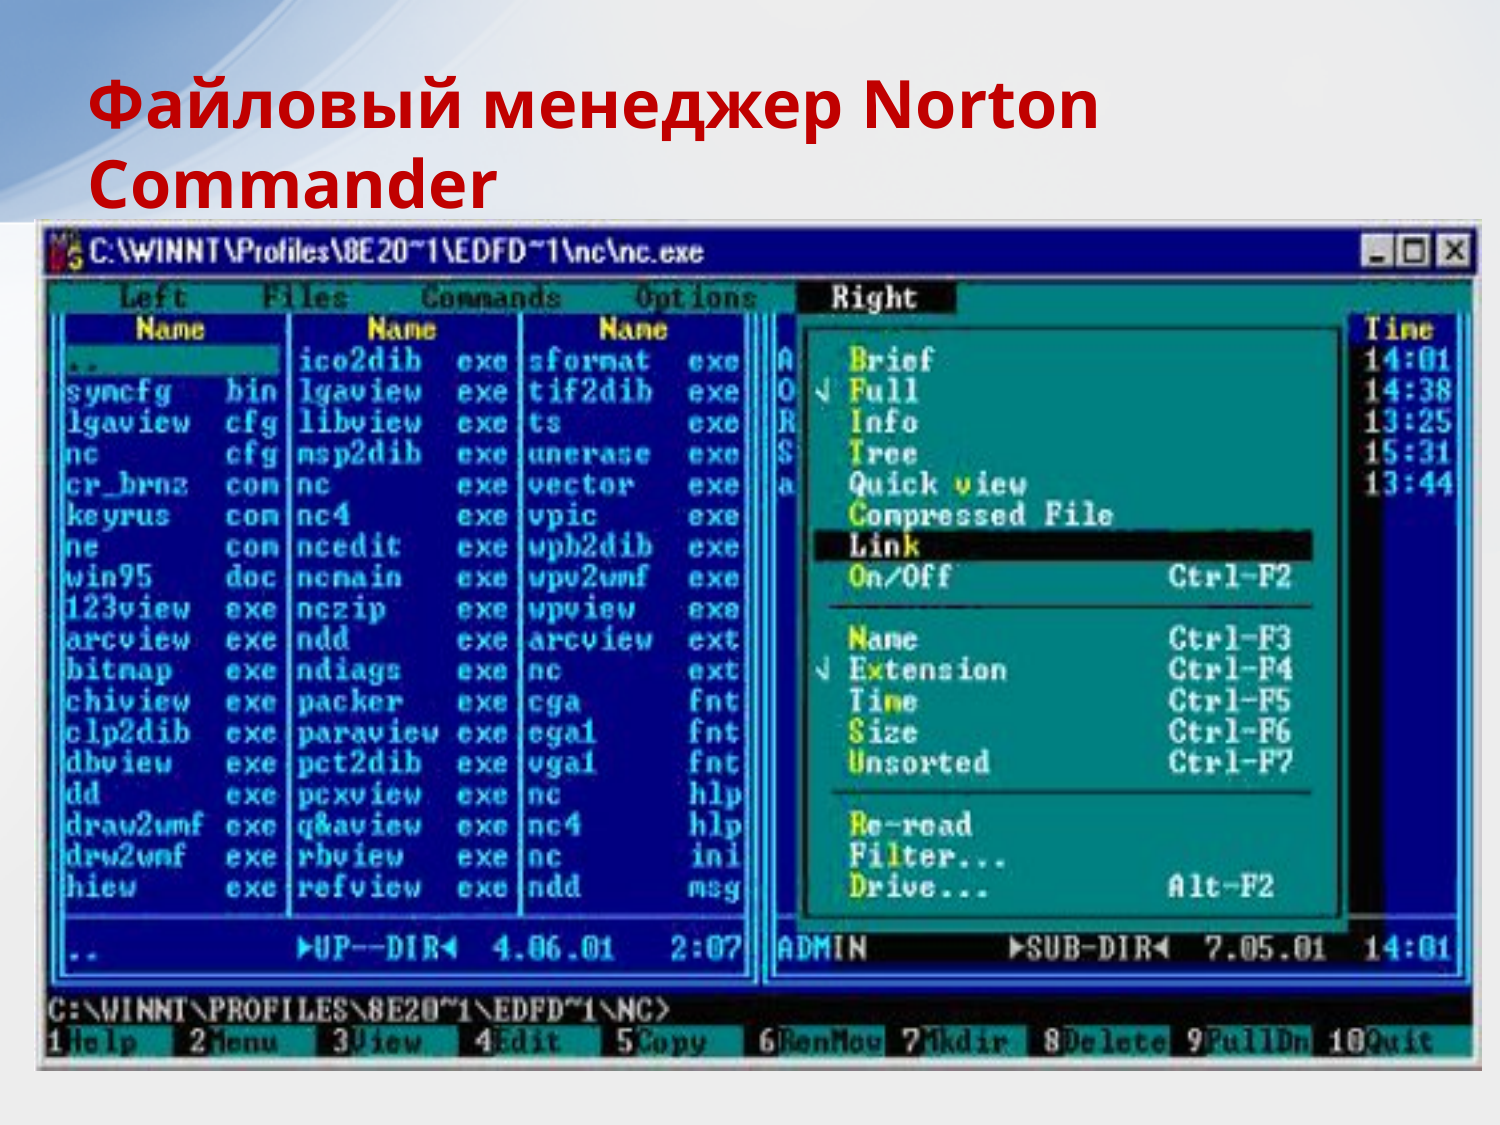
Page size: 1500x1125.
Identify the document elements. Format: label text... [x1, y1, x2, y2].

picture [0, 0, 1500, 1125]
text_box Файловый менеджер Norton Commander [73, 54, 1444, 218]
